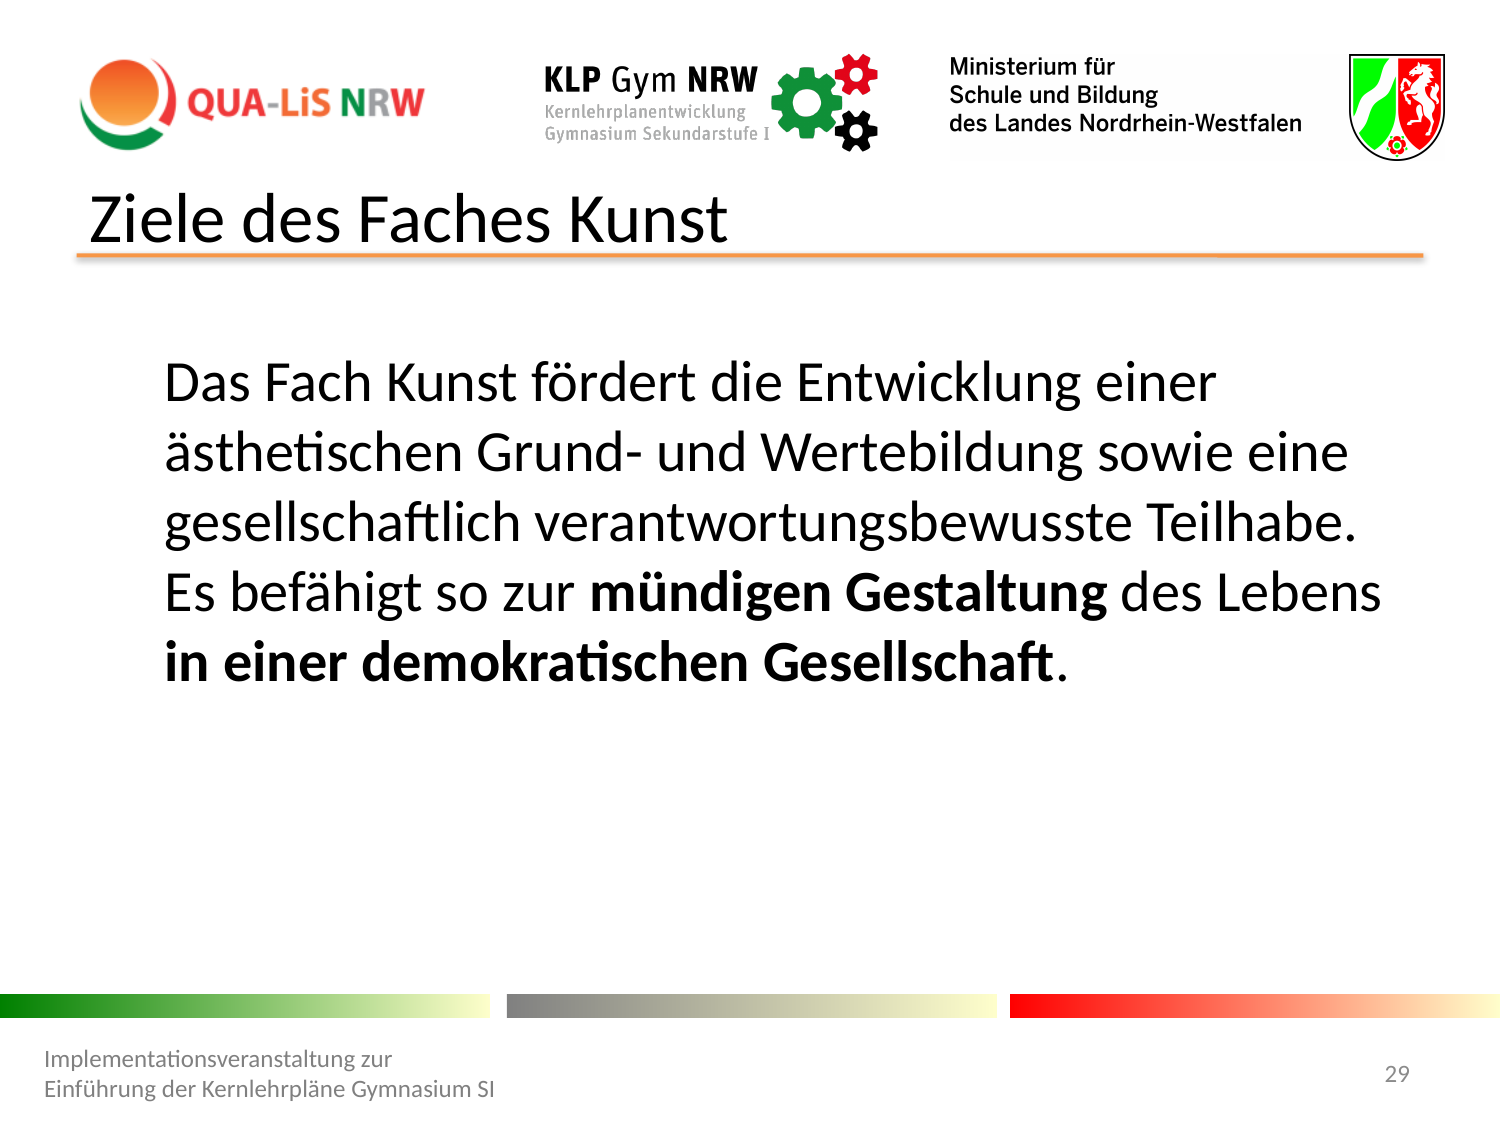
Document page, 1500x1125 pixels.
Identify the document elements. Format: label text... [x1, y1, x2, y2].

picture [501, 28, 908, 183]
picture [77, 52, 431, 154]
text_box Ziele des Faches Kunst [74, 184, 1425, 244]
text_box Das Fach Kunst fördert die Entwicklung einer ästhetischen Grund- und Wertebildung sowie eine gesellschaftlich verantwortungsbewusste Teilhabe. Es befähigt so zur mündigen Gestaltung des Lebens in einer demokratischen Gesellschaft. [74, 278, 1425, 969]
picture [950, 54, 1445, 161]
text_box Implementationsveranstaltung zur Einführung der Kernlehrpläne Gymnasium SI [29, 1042, 526, 1103]
text_box 29 [1328, 1042, 1425, 1103]
